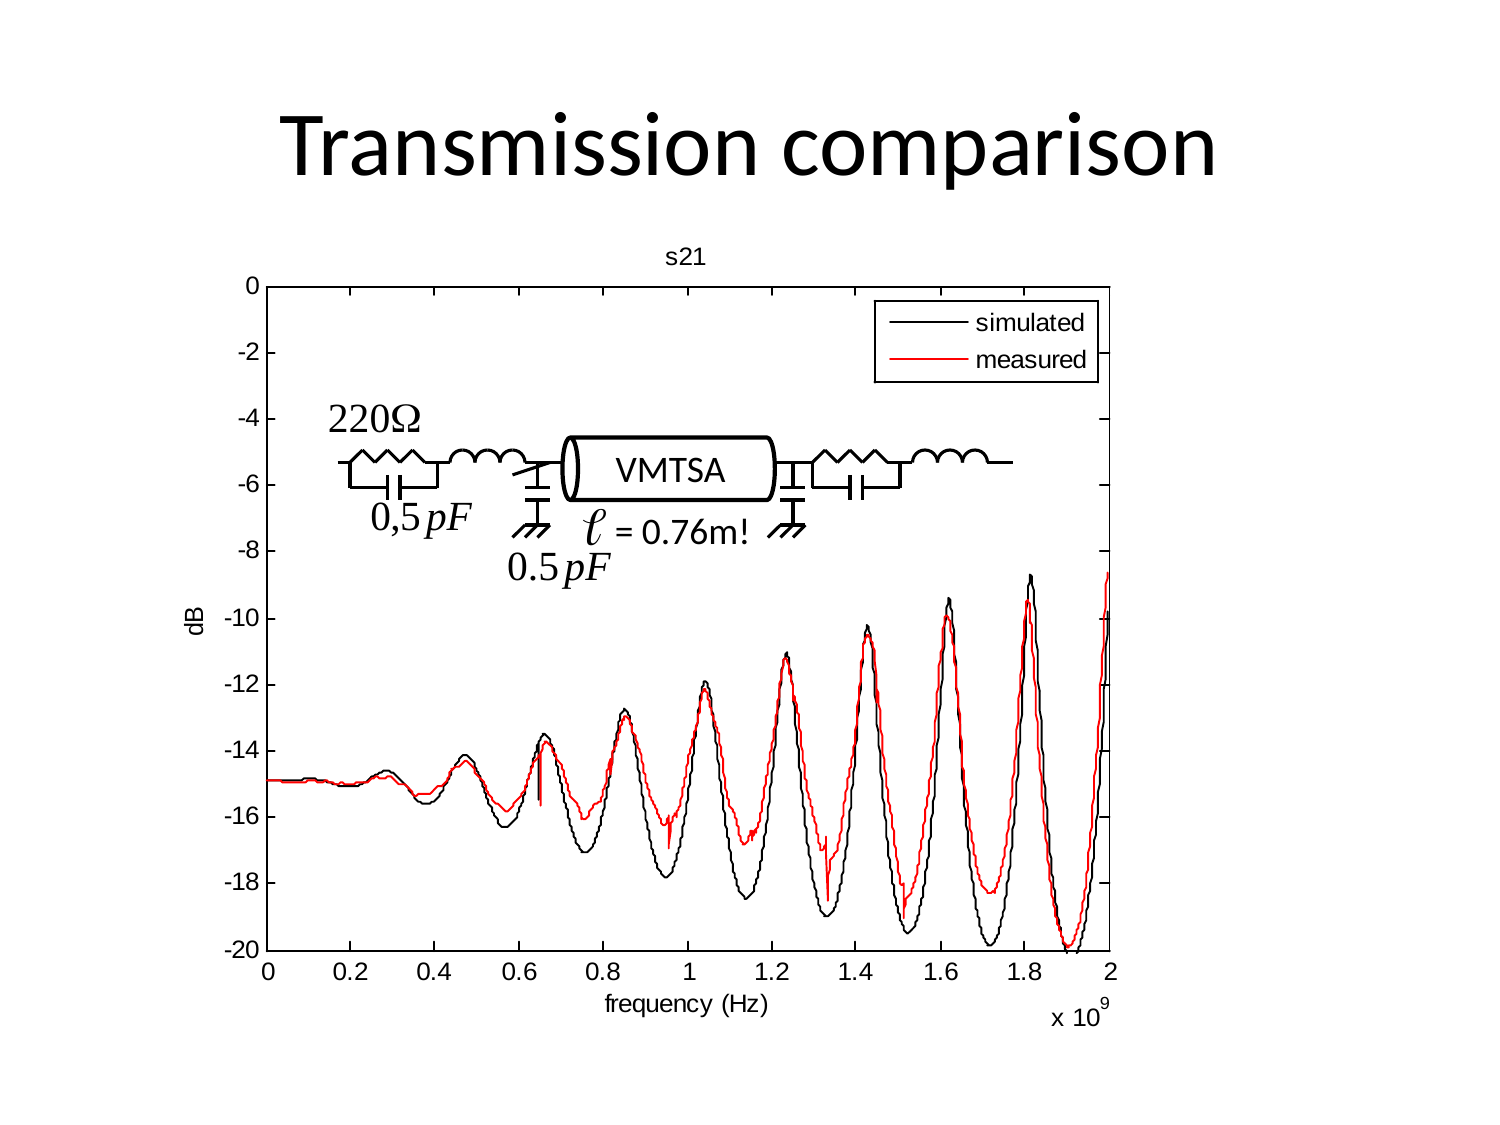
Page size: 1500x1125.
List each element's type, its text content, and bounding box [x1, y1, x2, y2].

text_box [321, 362, 1013, 599]
picture [124, 224, 1213, 1041]
title Transmission comparison [75, 45, 1425, 233]
